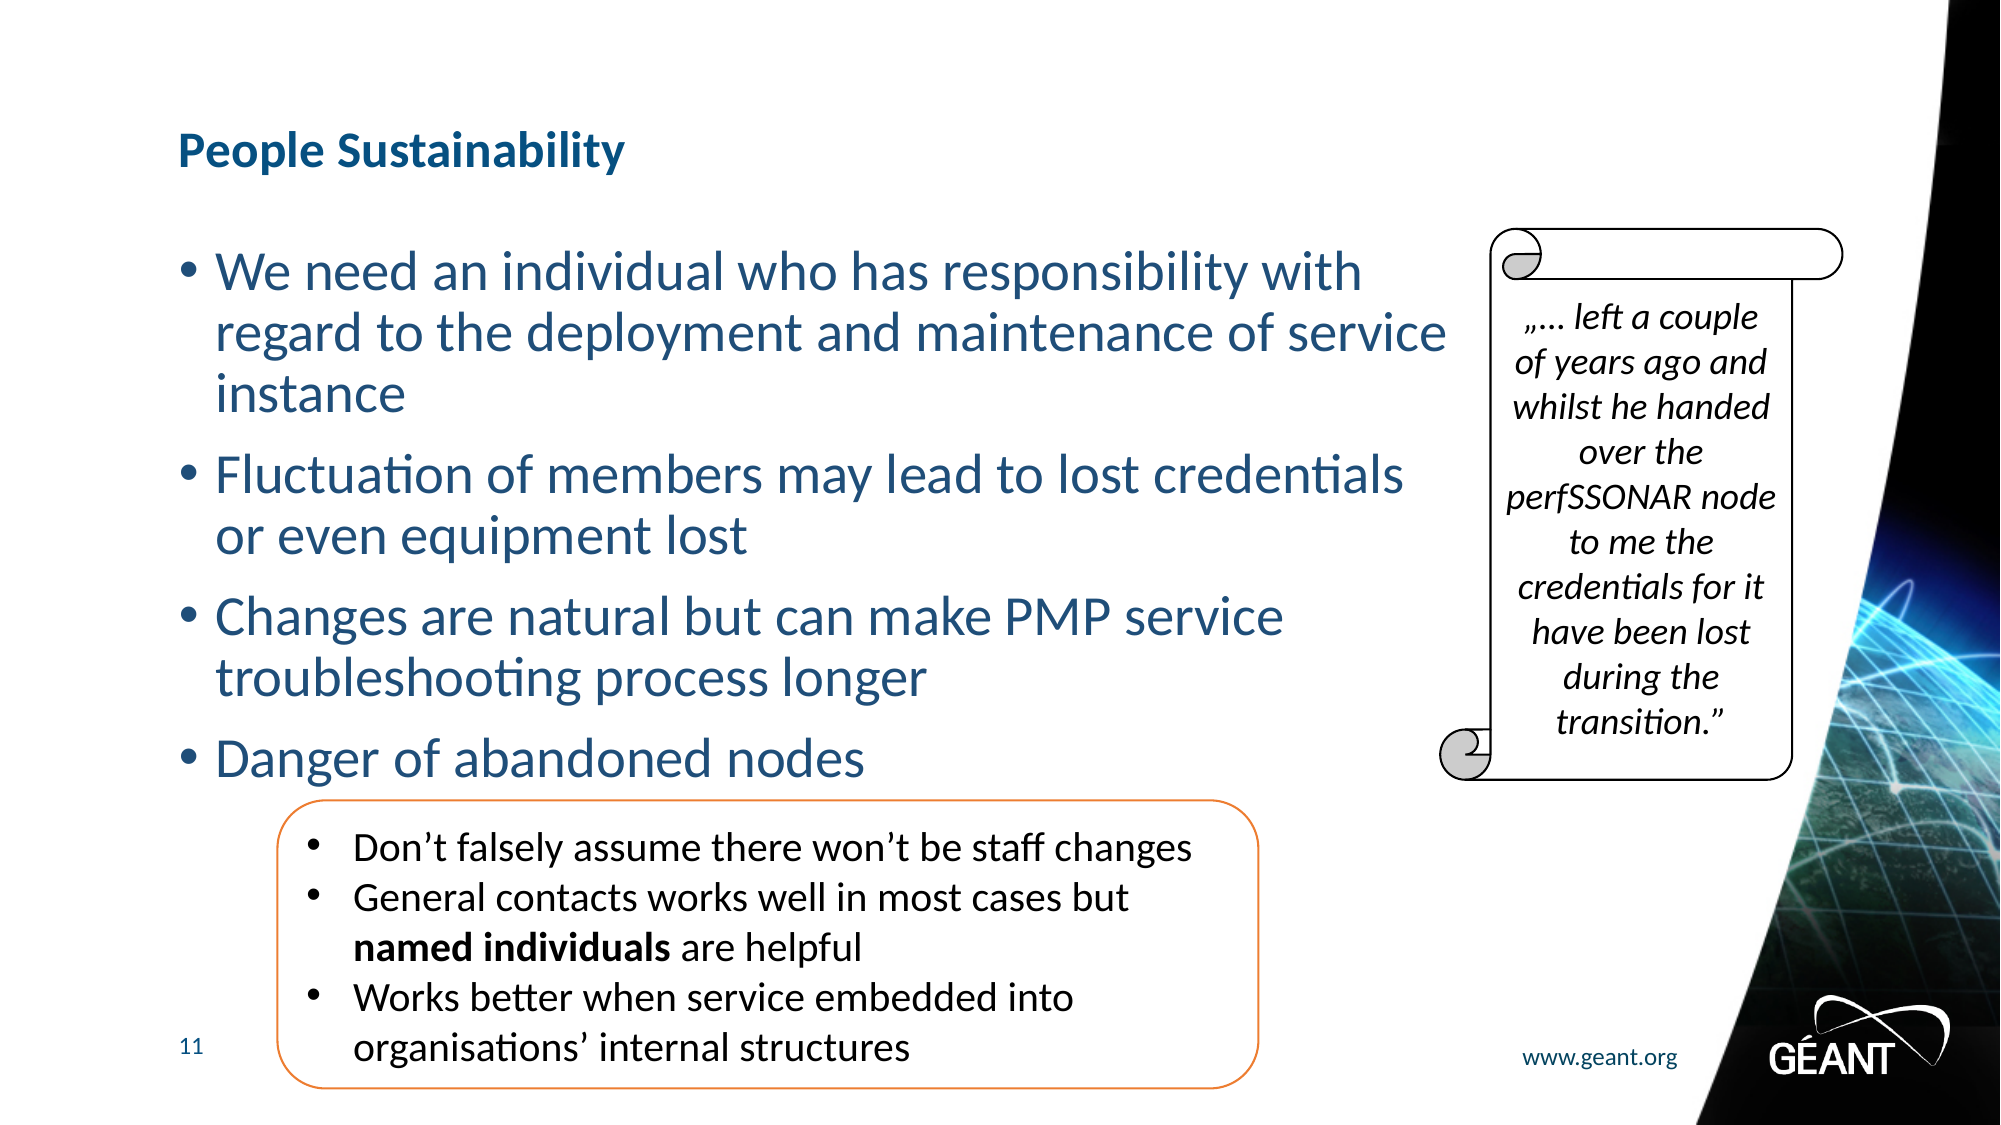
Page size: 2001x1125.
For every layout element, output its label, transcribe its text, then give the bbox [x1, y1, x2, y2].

list We need an individual who has responsibility with regard to the deployment and maintenance of service instance Fluctuation of members may lead to lost credentials or even equipment lost Changes are natural but can make PMP service troubleshooting process longer Danger of abandoned nodes [163, 234, 1471, 801]
text_box Don’t falsely assume there won’t be staff changes General contacts works well in most cases but named individuals are helpful Works better when service embedded into organisations’ internal structures [276, 799, 1260, 1090]
title People Sustainability [163, 115, 1787, 187]
text_box „… left a couple of years ago and whilst he handed over the perfSSONAR node to me the credentials for it have been lost during the transition.” [1439, 227, 1844, 781]
picture [1692, 0, 2000, 1125]
